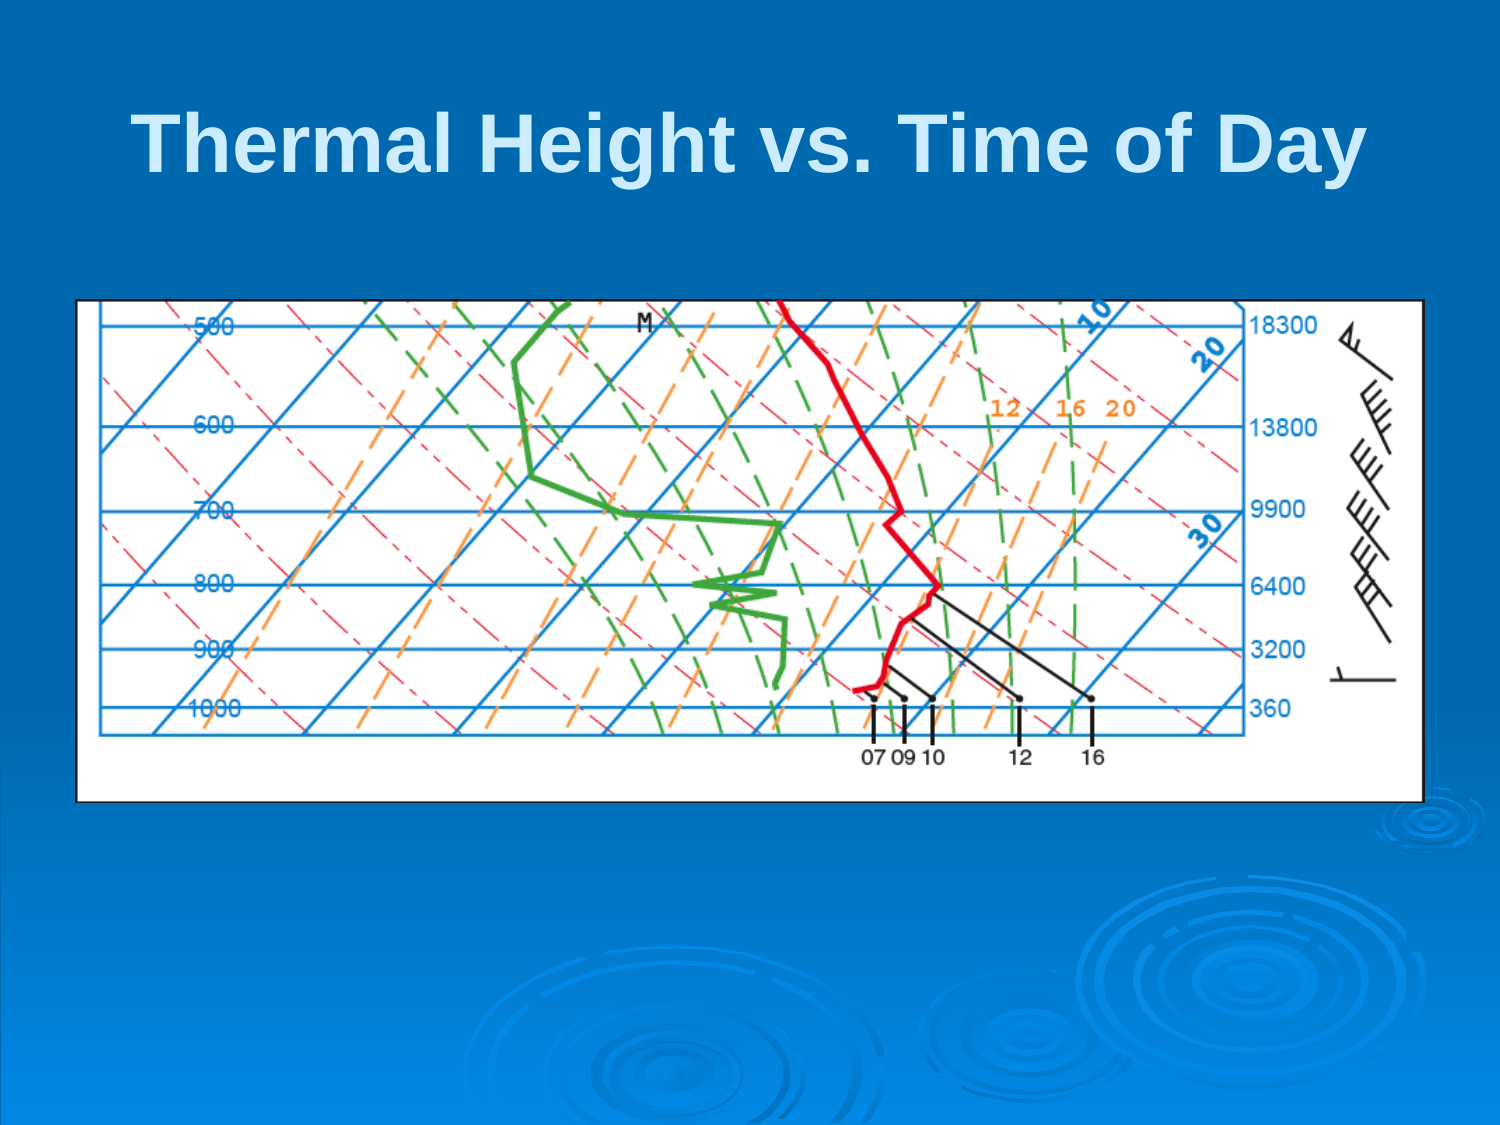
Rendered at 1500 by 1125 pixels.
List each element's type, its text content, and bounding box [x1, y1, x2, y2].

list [74, 299, 1426, 804]
title Thermal Height vs. Time of Day [74, 45, 1426, 233]
